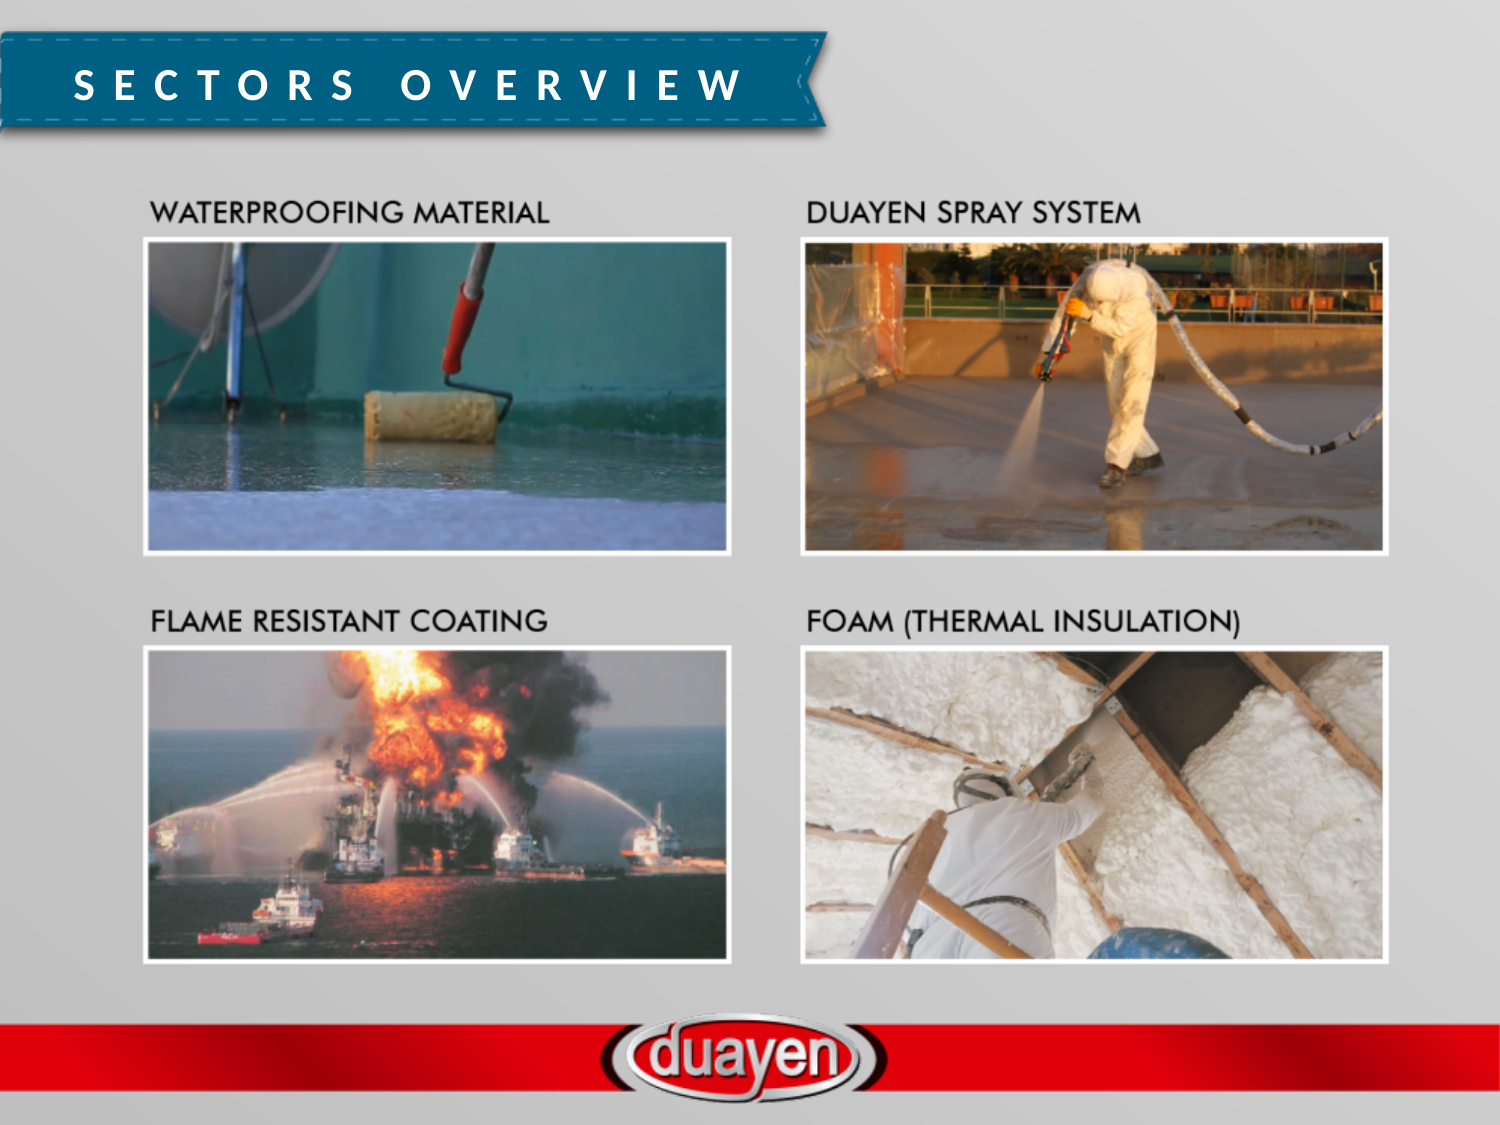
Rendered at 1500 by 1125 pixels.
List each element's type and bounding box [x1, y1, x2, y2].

picture [0, 1011, 1500, 1106]
picture [0, 18, 845, 161]
picture [130, 180, 1410, 988]
